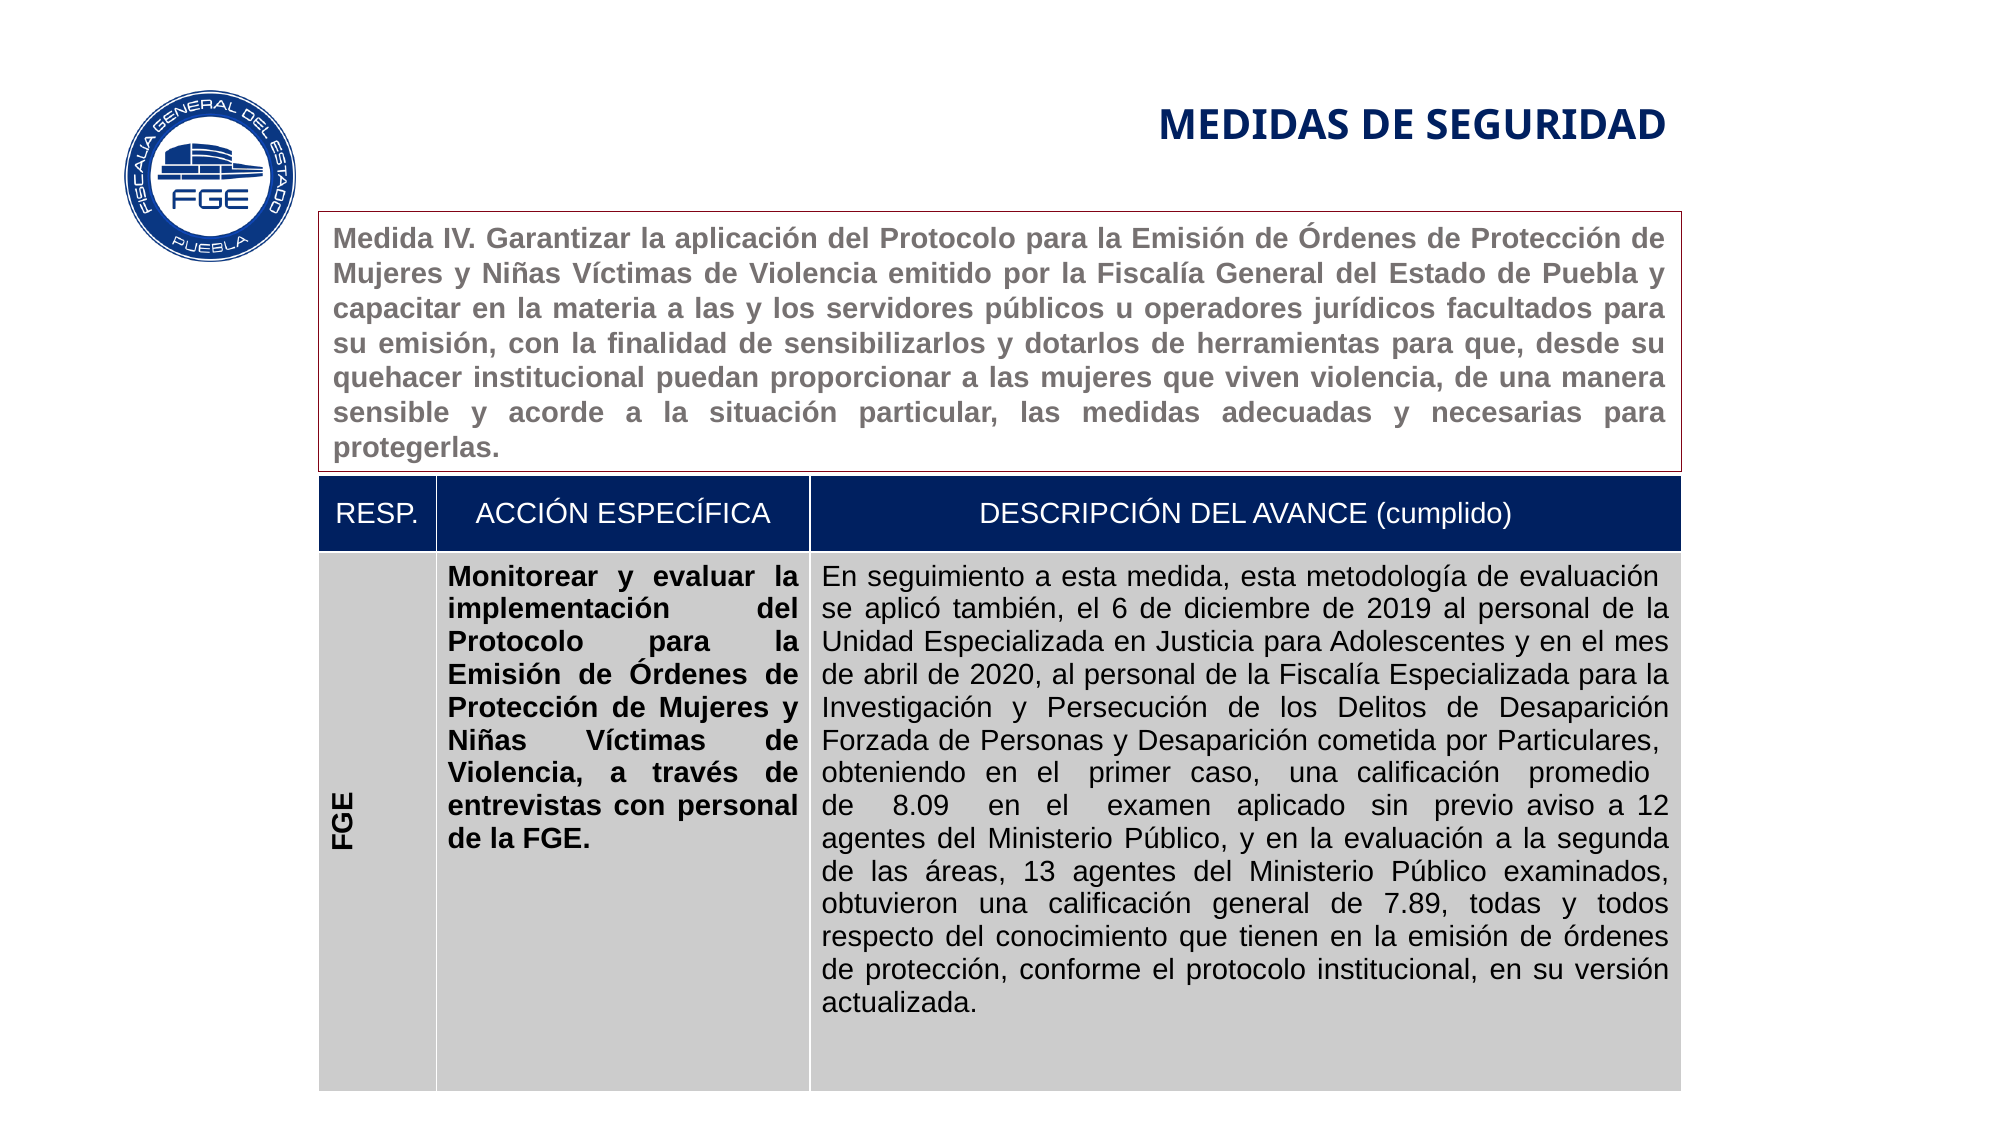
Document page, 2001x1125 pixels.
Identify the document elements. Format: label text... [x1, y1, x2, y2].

table_cell FGE [319, 553, 436, 1091]
text_box MEDIDAS DE SEGURIDAD [1142, 90, 1683, 156]
table_cell Monitorear y evaluar la implementación del Protocolo para la Emisión de Órdenes de Protección de Mujeres y Niñas Víctimas de Violencia, a través de entrevistas con personal de la FGE. [437, 553, 809, 1091]
picture [123, 90, 296, 262]
table_header DESCRIPCIÓN DEL AVANCE (cumplido) [811, 476, 1681, 551]
text_box Medida IV. Garantizar la aplicación del Protocolo para la Emisión de Órdenes de Protección de Mujeres y Niñas Víctimas de Violencia emitido por la Fiscalía General del Estado de Puebla y capacitar en la materia a las y los servidores públicos u operadores jurídicos facultados para su emisión, con la finalidad de sensibilizarlos y dotarlos de herramientas para que, desde su quehacer institucional puedan proporcionar a las mujeres que viven violencia, de una manera sensible y acorde a la situación particular, las medidas adecuadas y necesarias para protegerlas. [318, 211, 1682, 472]
table_header ACCIÓN ESPECÍFICA [437, 476, 809, 551]
table_cell En seguimiento a esta medida, esta metodología de evaluación se aplicó también, el 6 de diciembre de 2019 al personal de la Unidad Especializada en Justicia para Adolescentes y en el mes de abril de 2020, al personal de la Fiscalía Especializada para la Investigación y Persecución de los Delitos de Desaparición Forzada de Personas y Desaparición cometida por Particulares, obteniendo en el primer caso, una calificación promedio de 8.09 en el examen aplicado sin previo aviso a 12 agentes del Ministerio Público, y en la evaluación a la segunda de las áreas, 13 agentes del Ministerio Público examinados, obtuvieron una calificación general de 7.89, todas y todos respecto del conocimiento que tienen en la emisión de órdenes de protección, conforme el protocolo institucional, en su versión actualizada. [811, 553, 1681, 1091]
table_header RESP. [319, 476, 436, 551]
